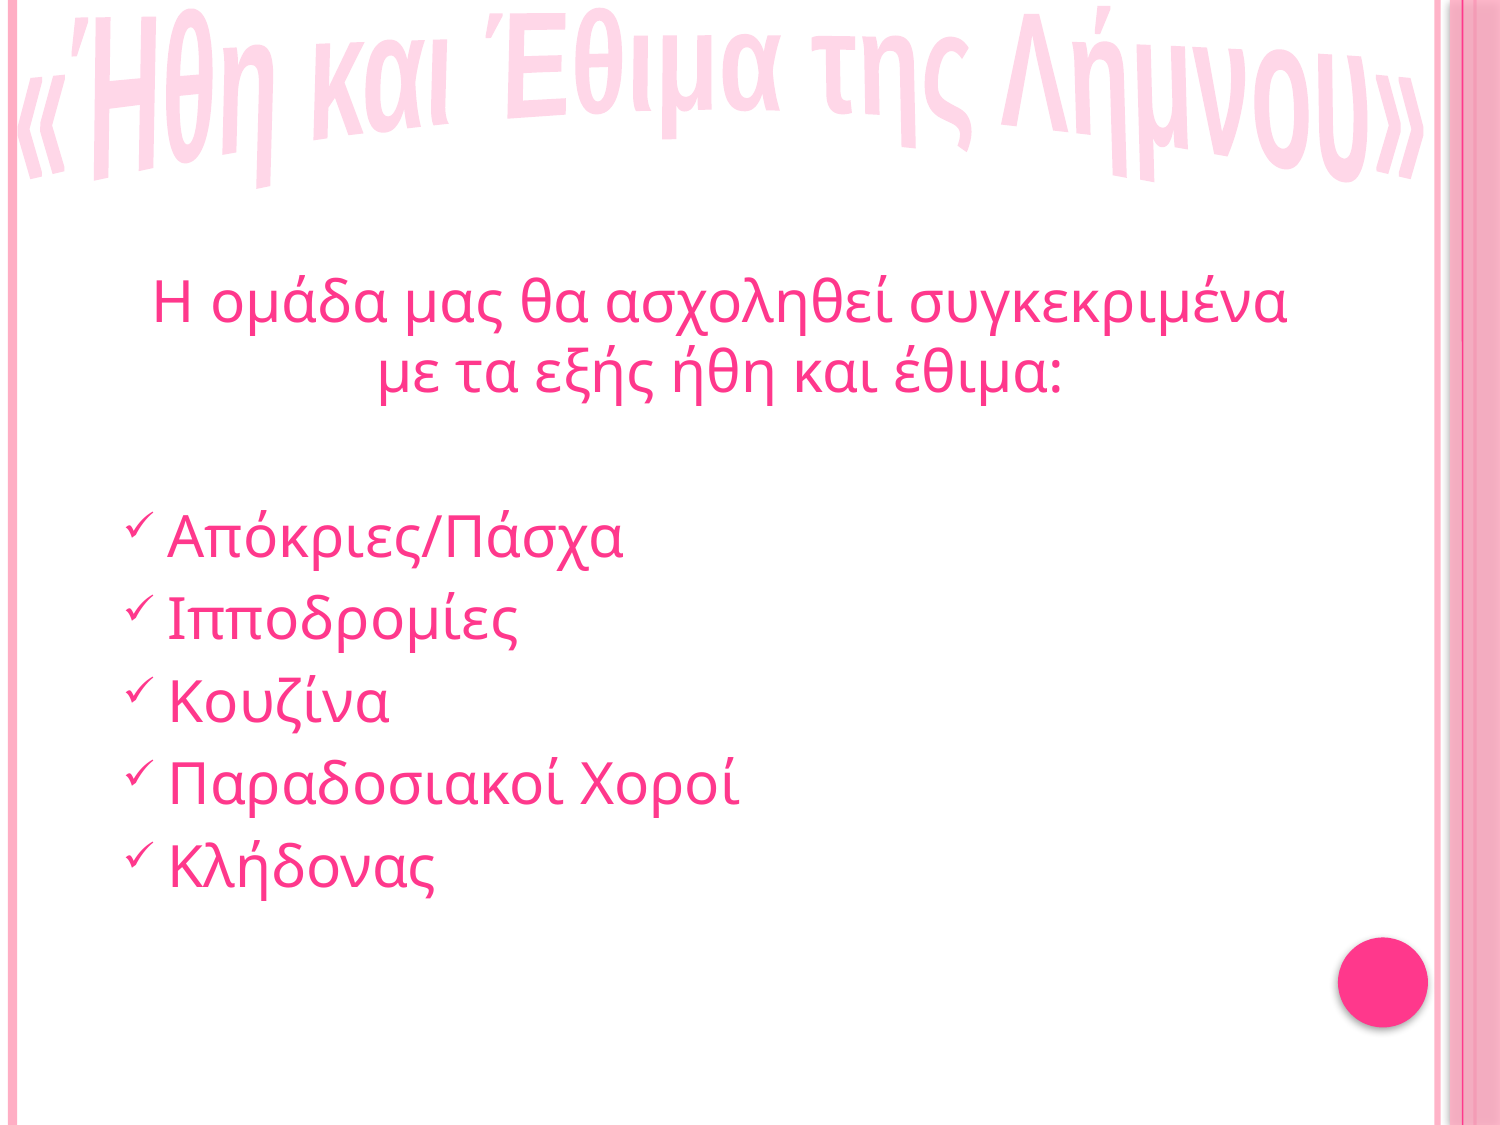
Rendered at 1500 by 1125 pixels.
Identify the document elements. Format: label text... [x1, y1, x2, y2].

list Η ομάδα μας θα ασχοληθεί συγκεκριμένα με τα εξής ήθη και έθιμα: Απόκριες/Πάσχα Ιπποδρομίες Κουζίνα Παραδοσιακοί Χοροί Κλήδονας [107, 256, 1333, 1057]
